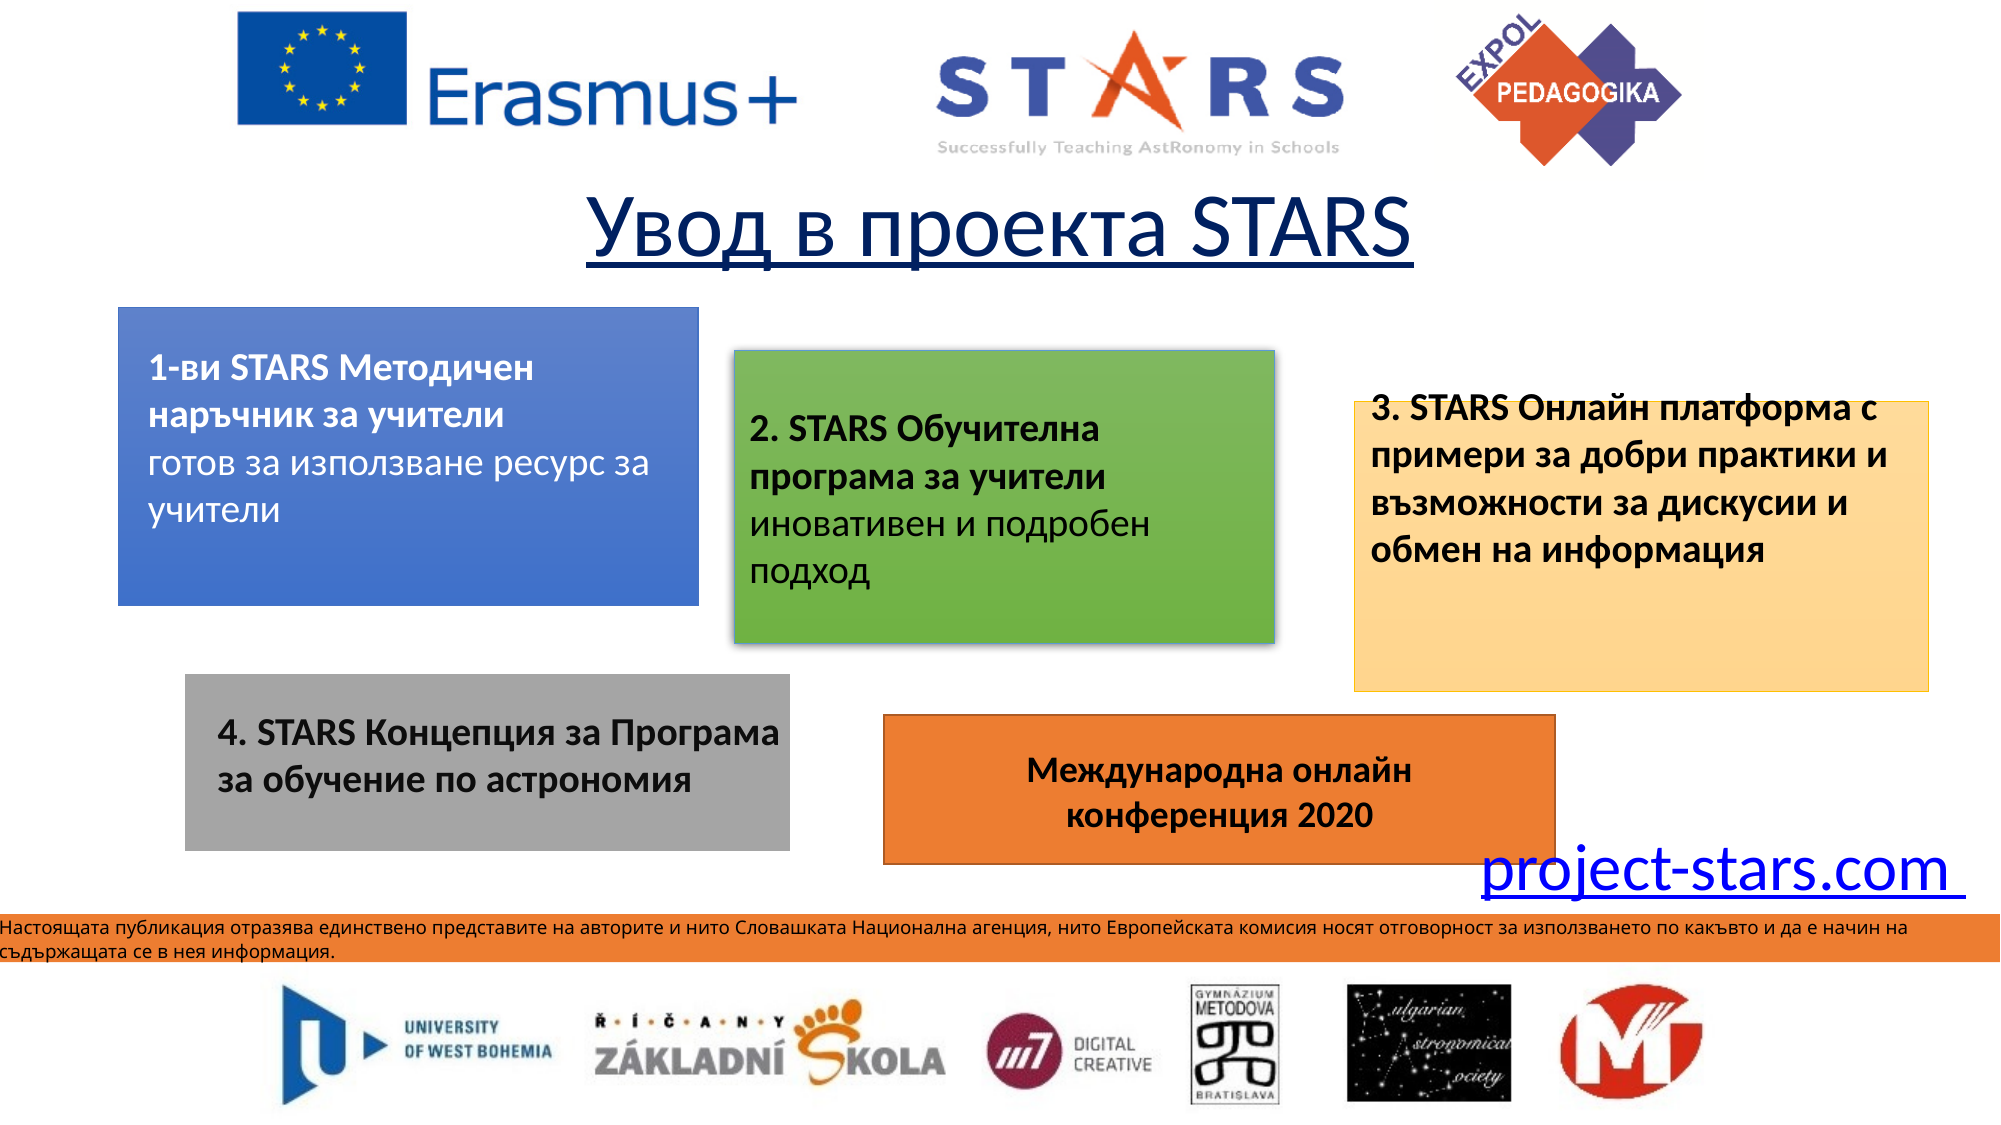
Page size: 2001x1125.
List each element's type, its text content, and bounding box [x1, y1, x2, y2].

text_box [1342, 401, 1941, 692]
picture [260, 954, 1743, 1125]
text_box Настоящата публикация отразява единствено представите на авторите и нито Словашката Национална агенция, нито Европейската комисия носят отговорност за използването по какъвто и да е начин на съдържащата се в нея информация. [0, 914, 2000, 963]
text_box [734, 338, 1275, 644]
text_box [182, 560, 806, 853]
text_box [106, 296, 699, 606]
picture [205, 0, 1795, 181]
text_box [875, 664, 1556, 866]
text_box project-stars.com [1473, 816, 1975, 912]
text_box Увод в проекта STARS [0, 157, 2000, 282]
